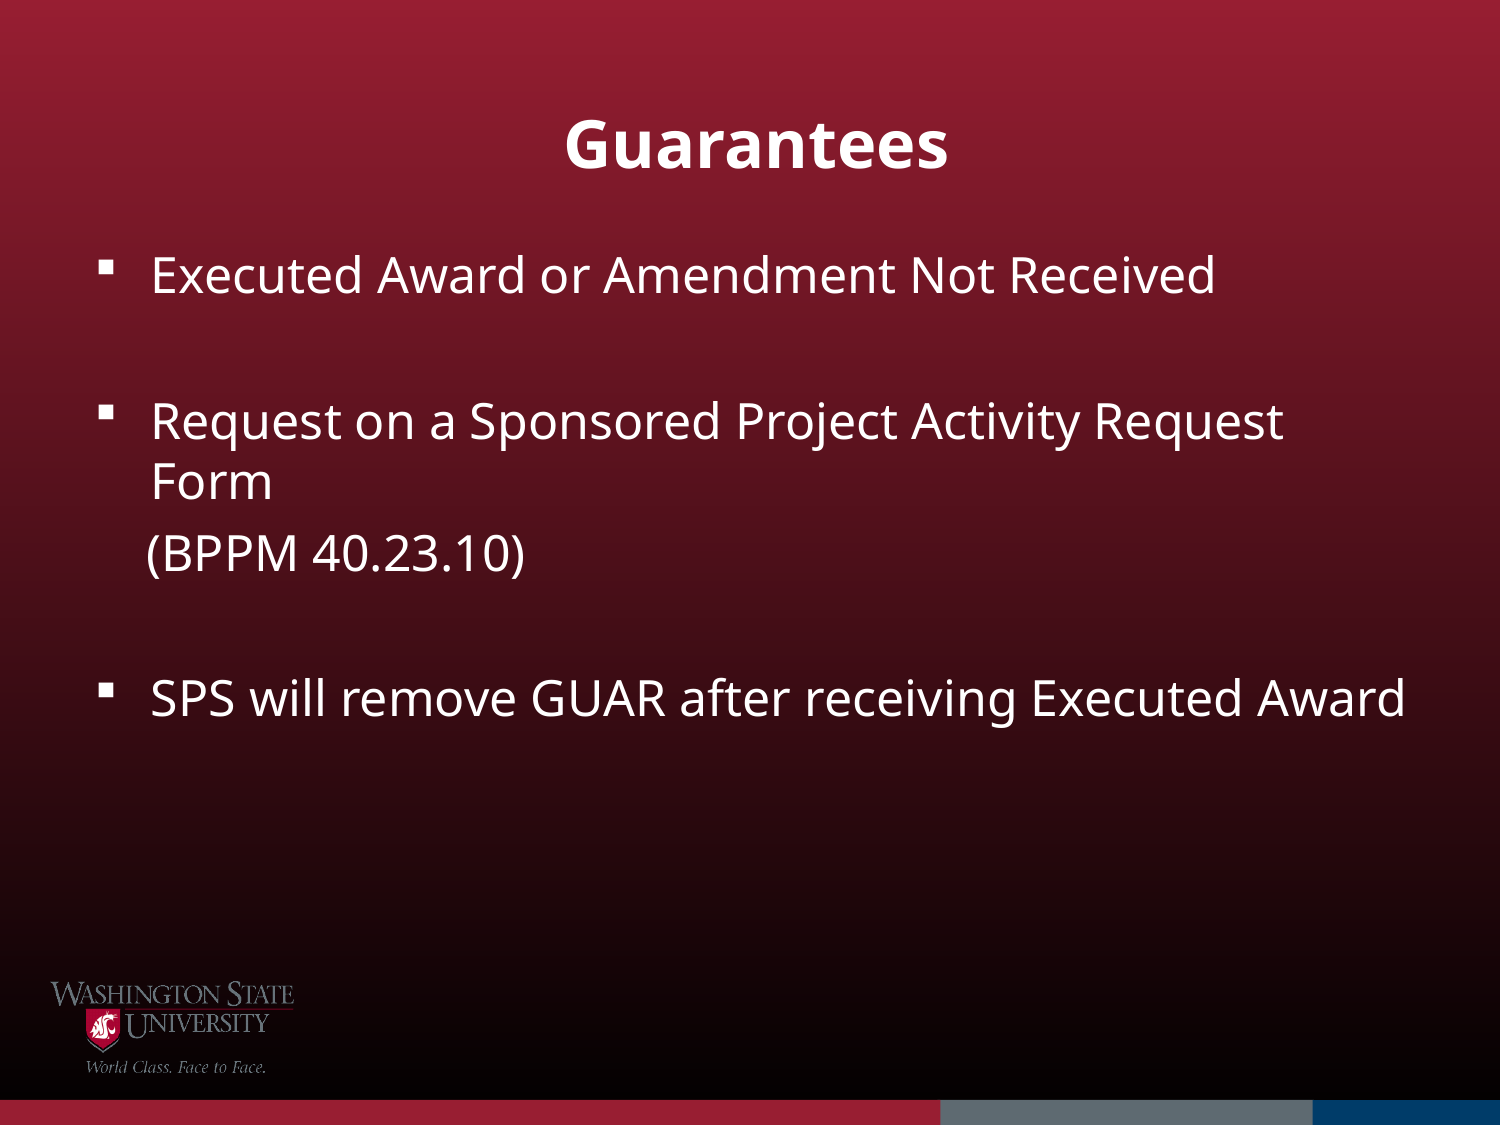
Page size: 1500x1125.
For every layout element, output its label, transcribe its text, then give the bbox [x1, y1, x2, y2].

title Guarantees [88, 102, 1425, 191]
picture [50, 981, 294, 1073]
subtitle Executed Award or Amendment Not Received Request on a Sponsored Project Activity Request Form (BPPM 40.23.10) SPS will remove GUAR after receiving Executed Award [74, 236, 1414, 813]
